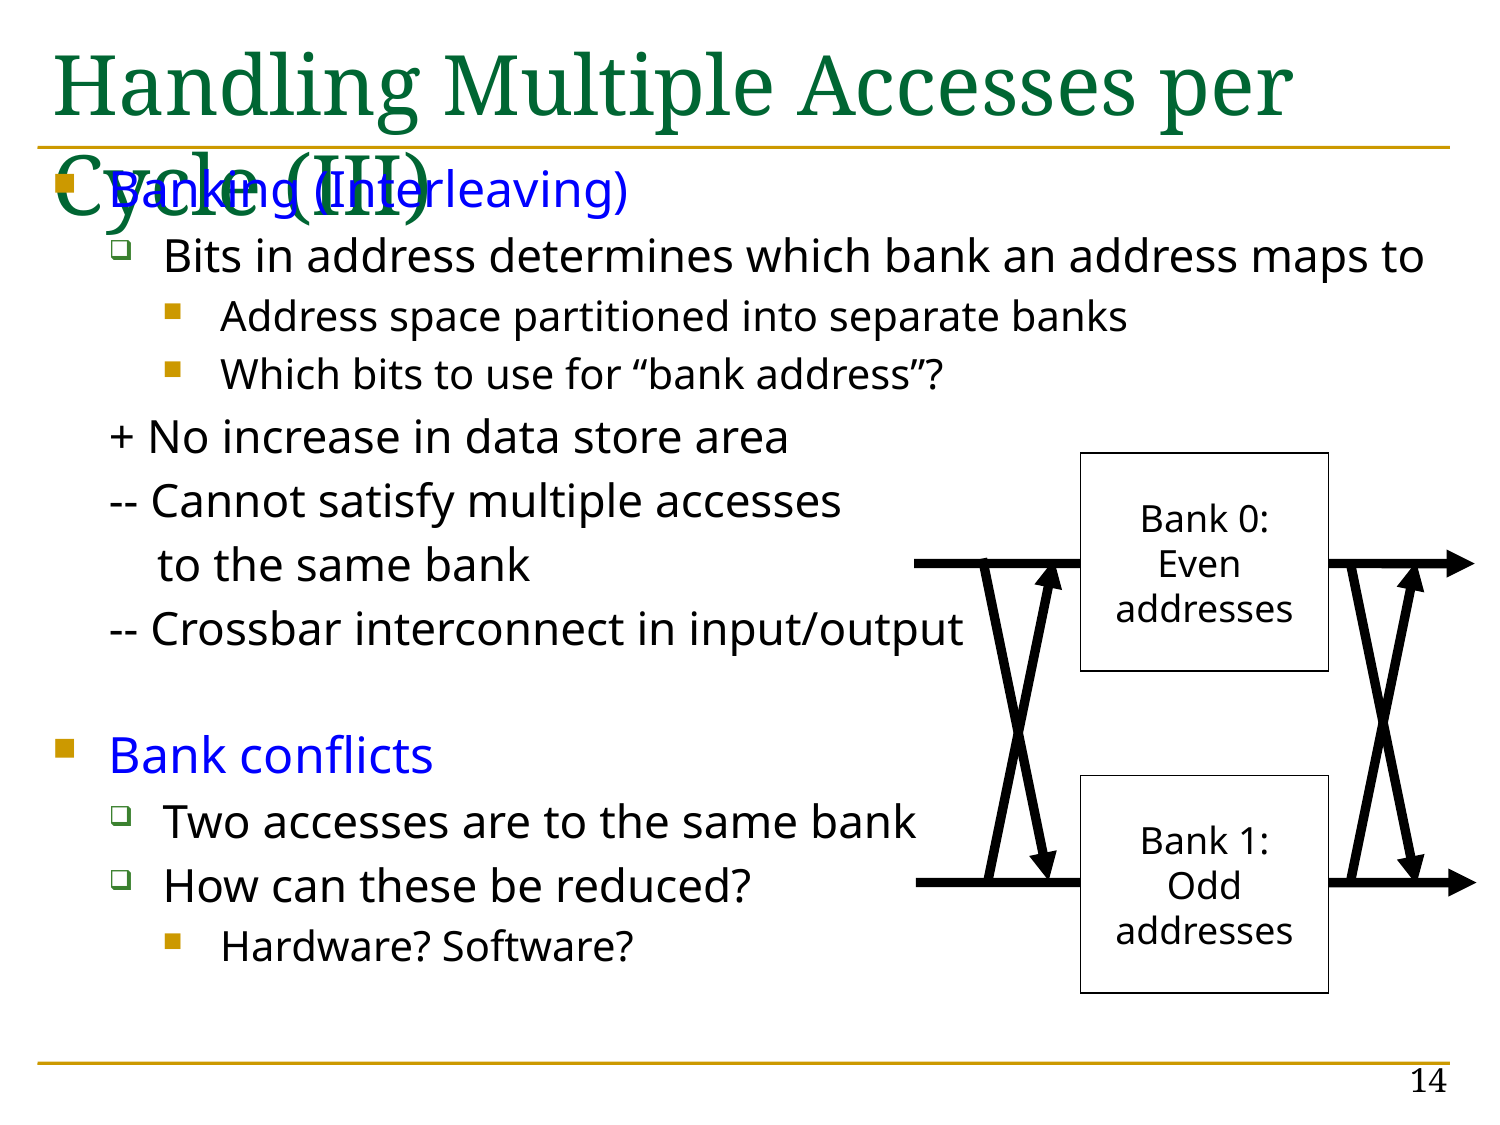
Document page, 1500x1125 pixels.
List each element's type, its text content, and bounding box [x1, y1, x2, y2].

text_box [1418, 876, 1477, 889]
text_box [1018, 559, 1058, 731]
text_box Bank 1: Odd addresses [1080, 775, 1329, 994]
text_box Bank 0: Even addresses [1080, 453, 1329, 672]
text_box [982, 558, 1053, 881]
slide_number 14 [1111, 1036, 1462, 1112]
text_box [1349, 561, 1420, 885]
text_box [1417, 557, 1475, 570]
text_box [1383, 724, 1420, 885]
title Handling Multiple Accesses per Cycle (III) [37, 24, 1450, 149]
list Banking (Interleaving) Bits in address determines which bank an address maps to Address space partitioned into separate banks Which bits to use for “bank address”? + No increase in data store area -- Cannot satisfy multiple accesses to the same bank -- Crossbar interconnect in input/output Bank conflicts Two accesses are to the same bank How can these be reduced? Hardware? Software? [37, 149, 1450, 1003]
